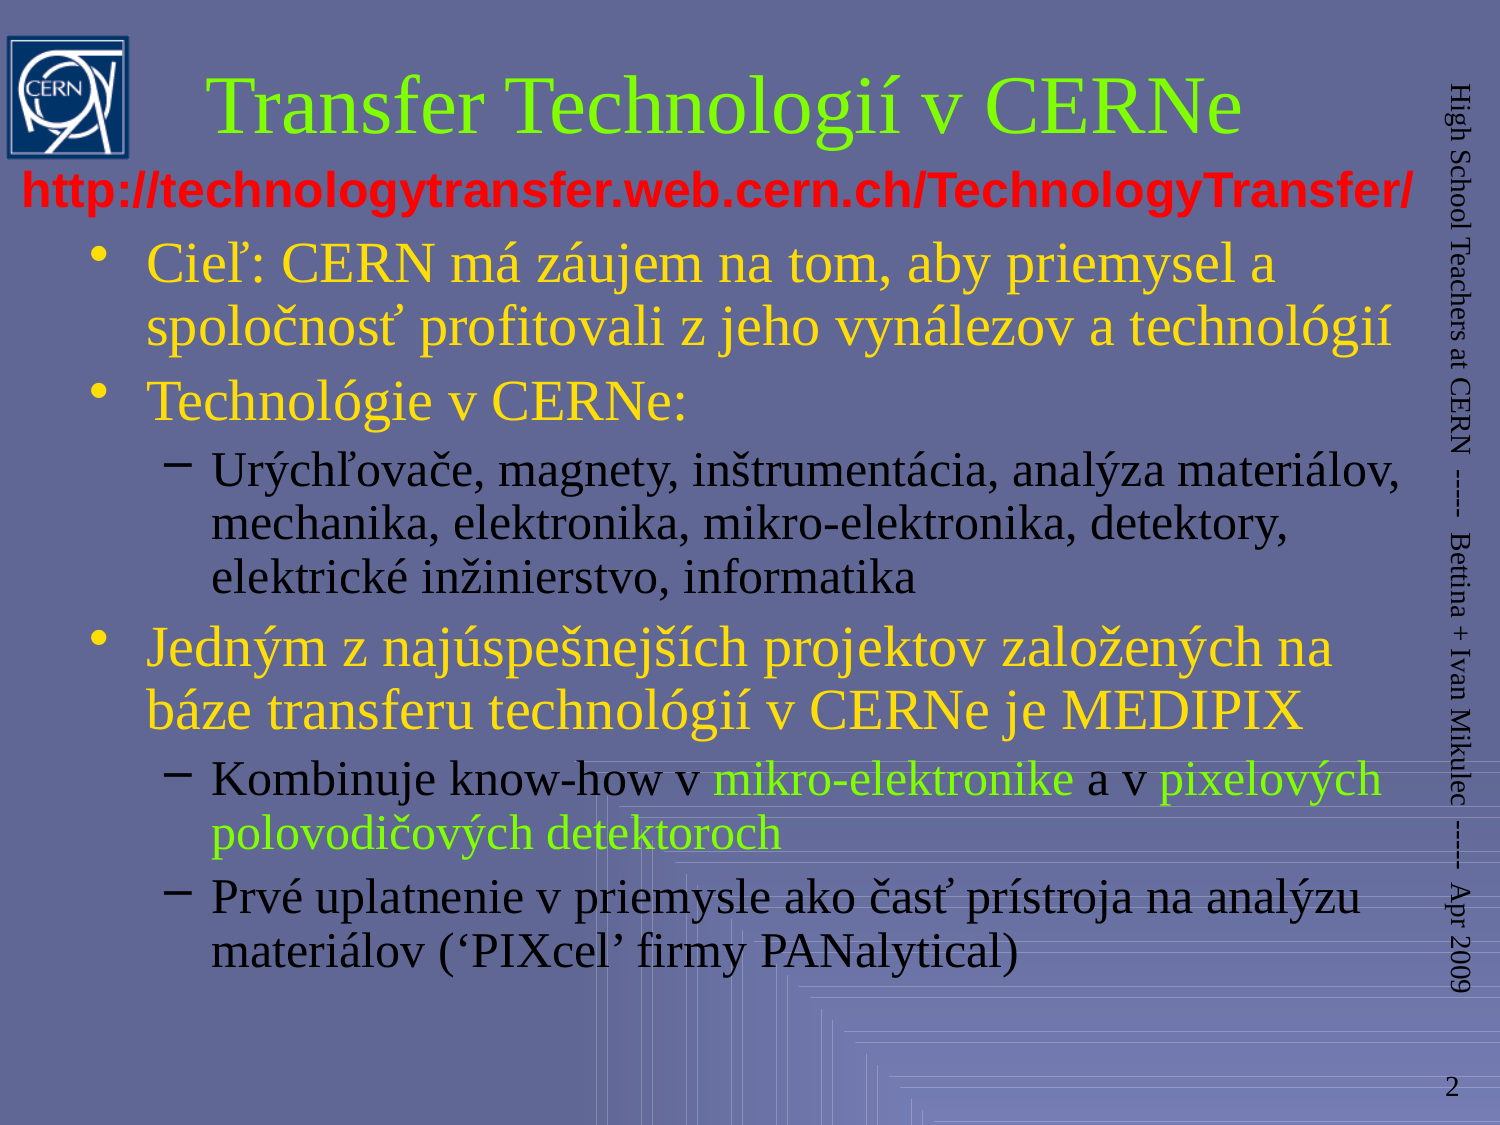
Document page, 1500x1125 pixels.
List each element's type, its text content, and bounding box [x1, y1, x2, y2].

text_box Cieľ: CERN má záujem na tom, aby priemysel a spoločnosť profitovali z jeho vynálezov a technológií Technológie v CERNe: Urýchľovače, magnety, inštrumentácia, analýza materiálov, mechanika, elektronika, mikro-elektronika, detektory, elektrické inžinierstvo, informatika Jedným z najúspešnejších projektov založených na báze transferu technológií v CERNe je MEDIPIX Kombinuje know-how v mikro-elektronike a v pixelových polovodičových detektoroch Prvé uplatnenie v priemysle ako časť prístroja na analýzu materiálov (‘PIXcel’ firmy PANalytical) [74, 224, 1438, 1059]
footer High School Teachers at CERN ----- Bettina + Ivan Mikulec ----- Apr 2009 [1437, 51, 1489, 1027]
slide_number 2 [1362, 1059, 1476, 1110]
picture [6, 35, 130, 149]
title Transfer Technologií v CERNe [124, 37, 1326, 149]
text_box http://technologytransfer.web.cern.ch/TechnologyTransfer/ [6, 149, 1431, 225]
